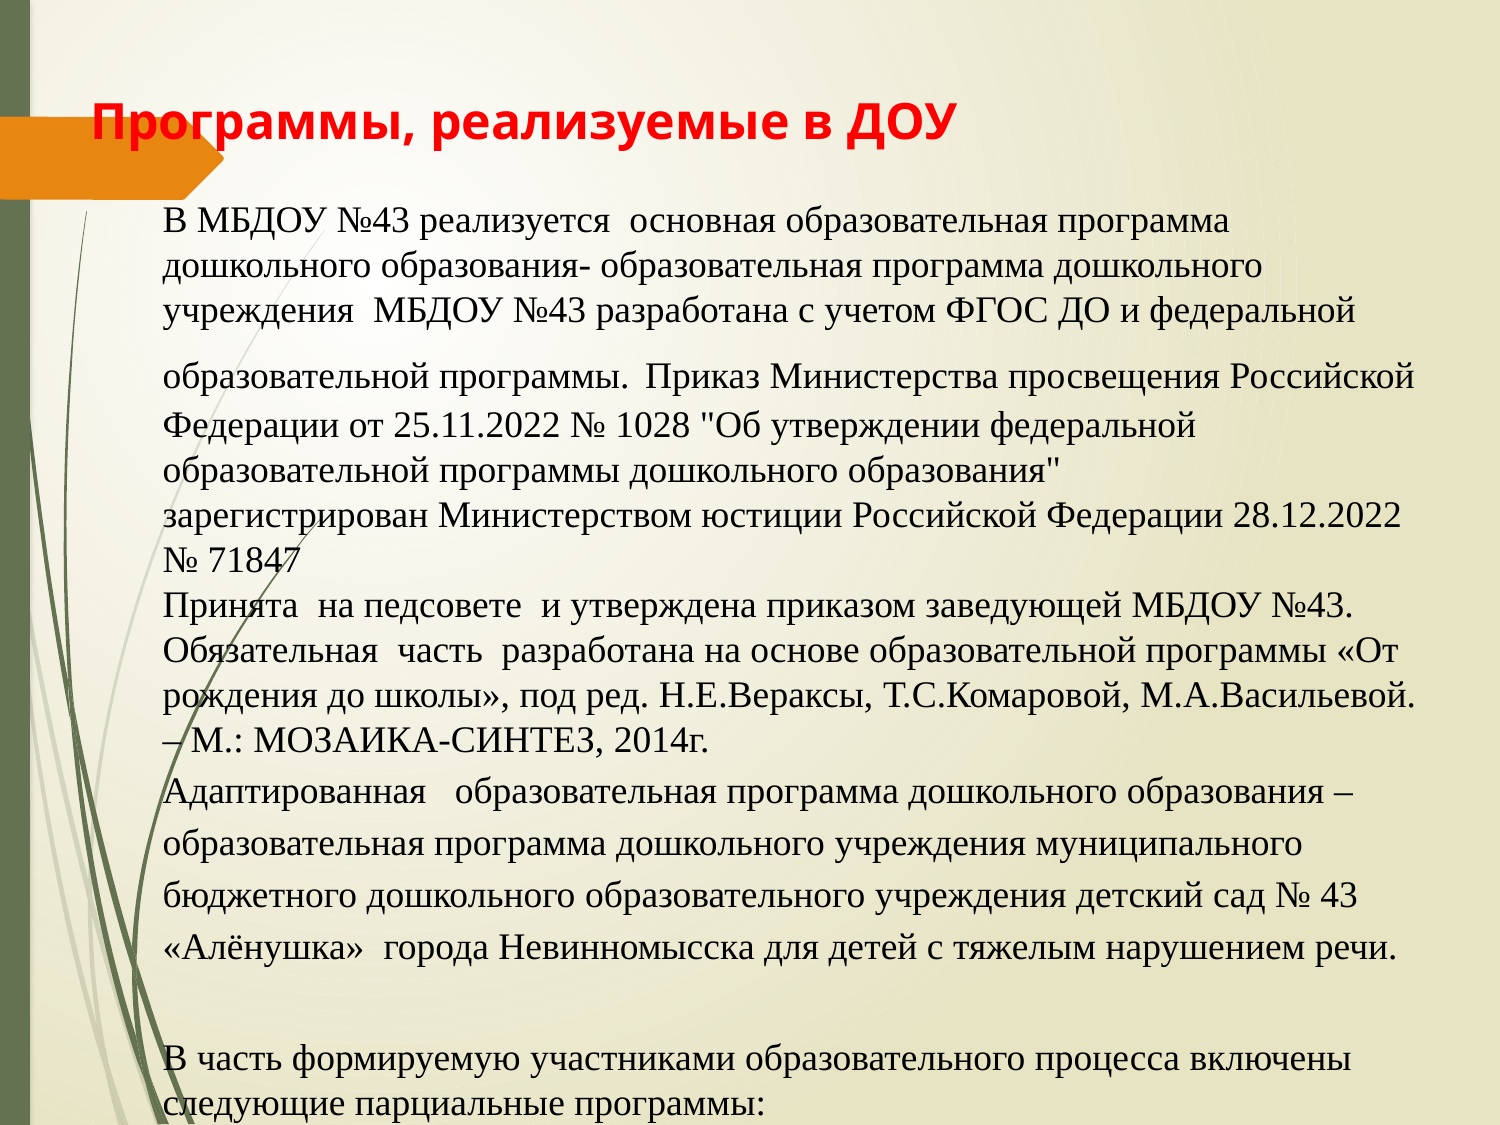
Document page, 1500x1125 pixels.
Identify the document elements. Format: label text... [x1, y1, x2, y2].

title Программы, реализуемые в ДОУ [75, 82, 1425, 185]
text_box В МБДОУ №43 реализуется основная образовательная программа дошкольного образования- образовательная программа дошкольного учреждения МБДОУ №43 разработана с учетом ФГОС ДО и федеральной образовательной программы. Приказ Министерства просвещения Российской Федерации от 25.11.2022 № 1028 "Об утверждении федеральной образовательной программы дошкольного образования" зарегистрирован Министерством юстиции Российской Федерации 28.12.2022 № 71847 Принята на педсовете и утверждена приказом заведующей МБДОУ №43. Обязательная часть разработана на основе образовательной программы «От рождения до школы», под ред. Н.Е.Вераксы, Т.С.Комаровой, М.А.Васильевой. – М.: МОЗАИКА-СИНТЕЗ, 2014г. Адаптированная образовательная программа дошкольного образования –образовательная программа дошкольного учреждения муниципального бюджетного дошкольного образовательного учреждения детский сад № 43 «Алёнушка» города Невинномысска для детей с тяжелым нарушением речи. В часть формируемую участниками образовательного процесса включены следующие парциальные программы: [147, 187, 1453, 1125]
